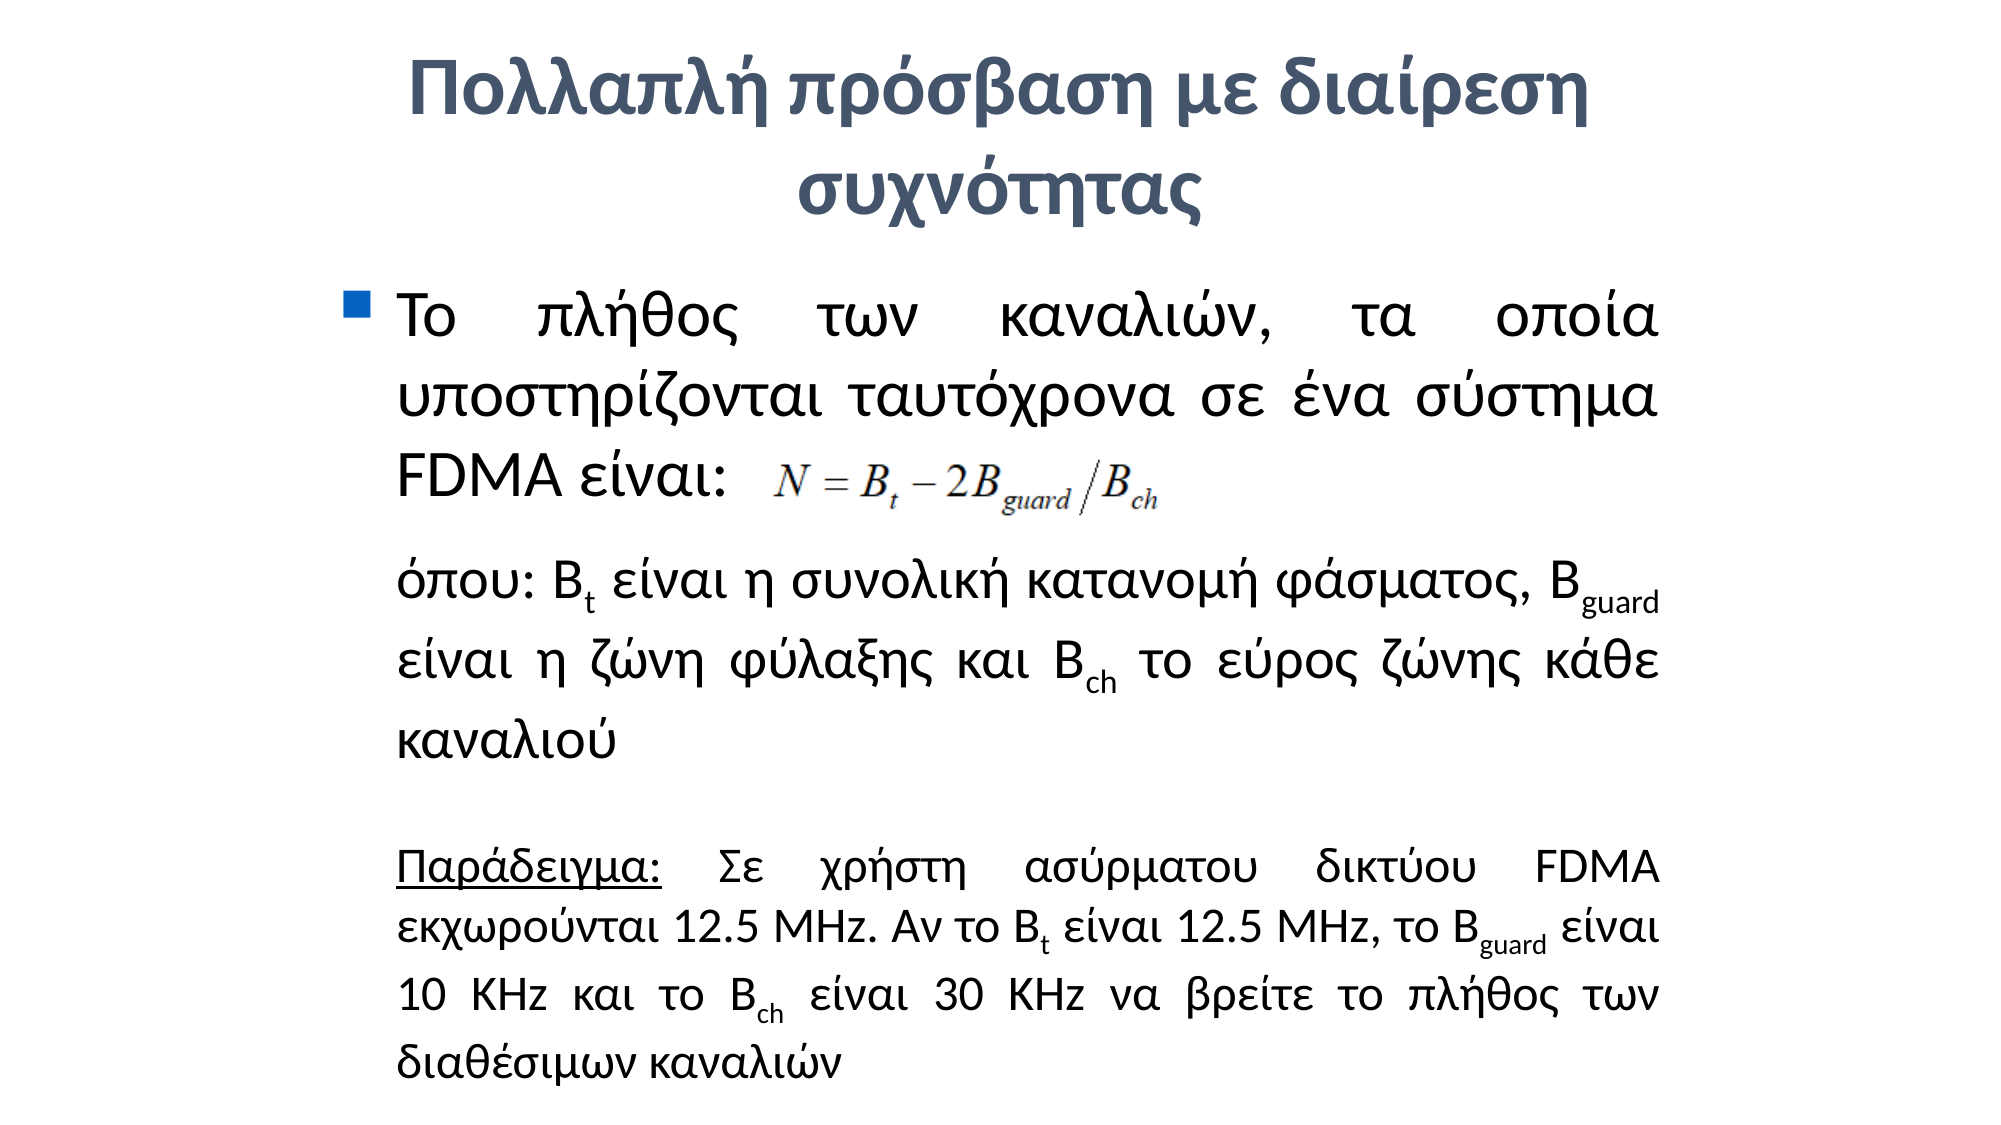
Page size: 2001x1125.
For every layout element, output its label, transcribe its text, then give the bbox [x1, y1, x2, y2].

text_box Πολλαπλή πρόσβαση με διαίρεση συχνότητας [324, 37, 1675, 225]
text_box Το πλήθος των καναλιών, τα οποία υποστηρίζονται ταυτόχρονα σε ένα σύστημα FDMA είναι: [324, 262, 1675, 525]
text_box όπου: Bt είναι η συνολική κατανομή φάσματος, Bguard είναι η ζώνη φύλαξης και Bch το εύρος ζώνης κάθε καναλιού [324, 525, 1675, 775]
picture [766, 449, 1169, 525]
text_box Παράδειγμα: Σε χρήστη ασύρματου δικτύου FDMA εκχωρούνται 12.5 MHz. Αν το Bt είναι 12.5 MHz, το Bguard είναι 10 KHz και το Bch είναι 30 KHz να βρείτε το πλήθος των διαθέσιμων καναλιών [324, 825, 1675, 1025]
